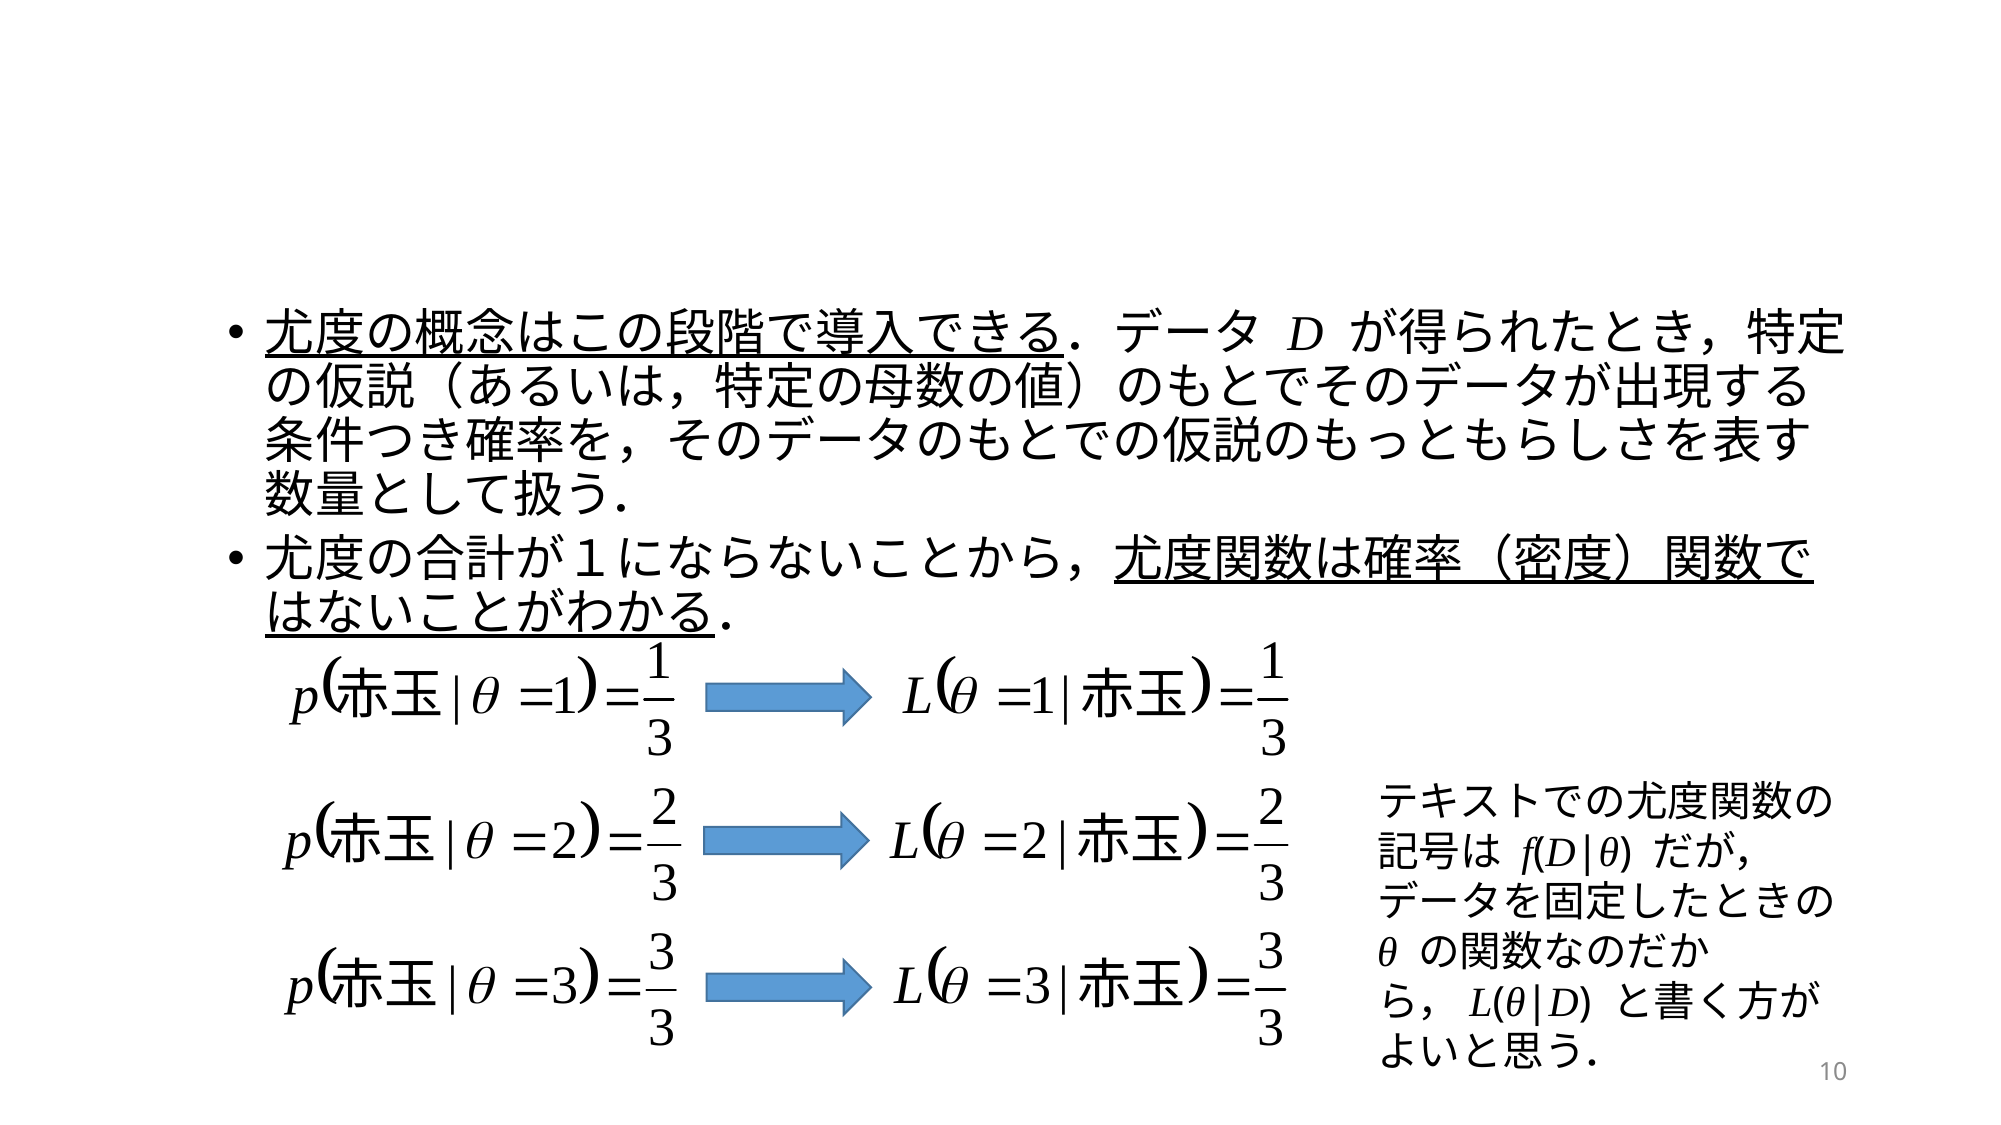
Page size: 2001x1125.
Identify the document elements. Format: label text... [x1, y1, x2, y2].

slide_number 10 [1412, 1042, 1863, 1103]
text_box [880, 772, 1300, 913]
text_box テキストでの尤度関数の記号は f(D|θ) だが，データを固定したときの θ の関数なのだから，L(θ|D) と書く方がよいと思う． [1362, 767, 1872, 1083]
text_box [277, 627, 684, 768]
text_box [705, 667, 873, 728]
text_box [703, 810, 871, 871]
list 尤度の概念はこの段階で導入できる．データ D が得られたとき，特定の仮説（あるいは，特定の母数の値）のもとでそのデータが出現する条件つき確率を，そのデータのもとでの仮説のもっともらしさを表す数量として扱う． 尤度の合計が１にならないことから，尤度関数は確率（密度）関数ではないことがわかる． [137, 299, 1863, 1014]
text_box [705, 957, 873, 1018]
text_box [270, 772, 691, 913]
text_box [272, 917, 688, 1058]
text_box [884, 917, 1296, 1058]
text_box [893, 627, 1300, 768]
